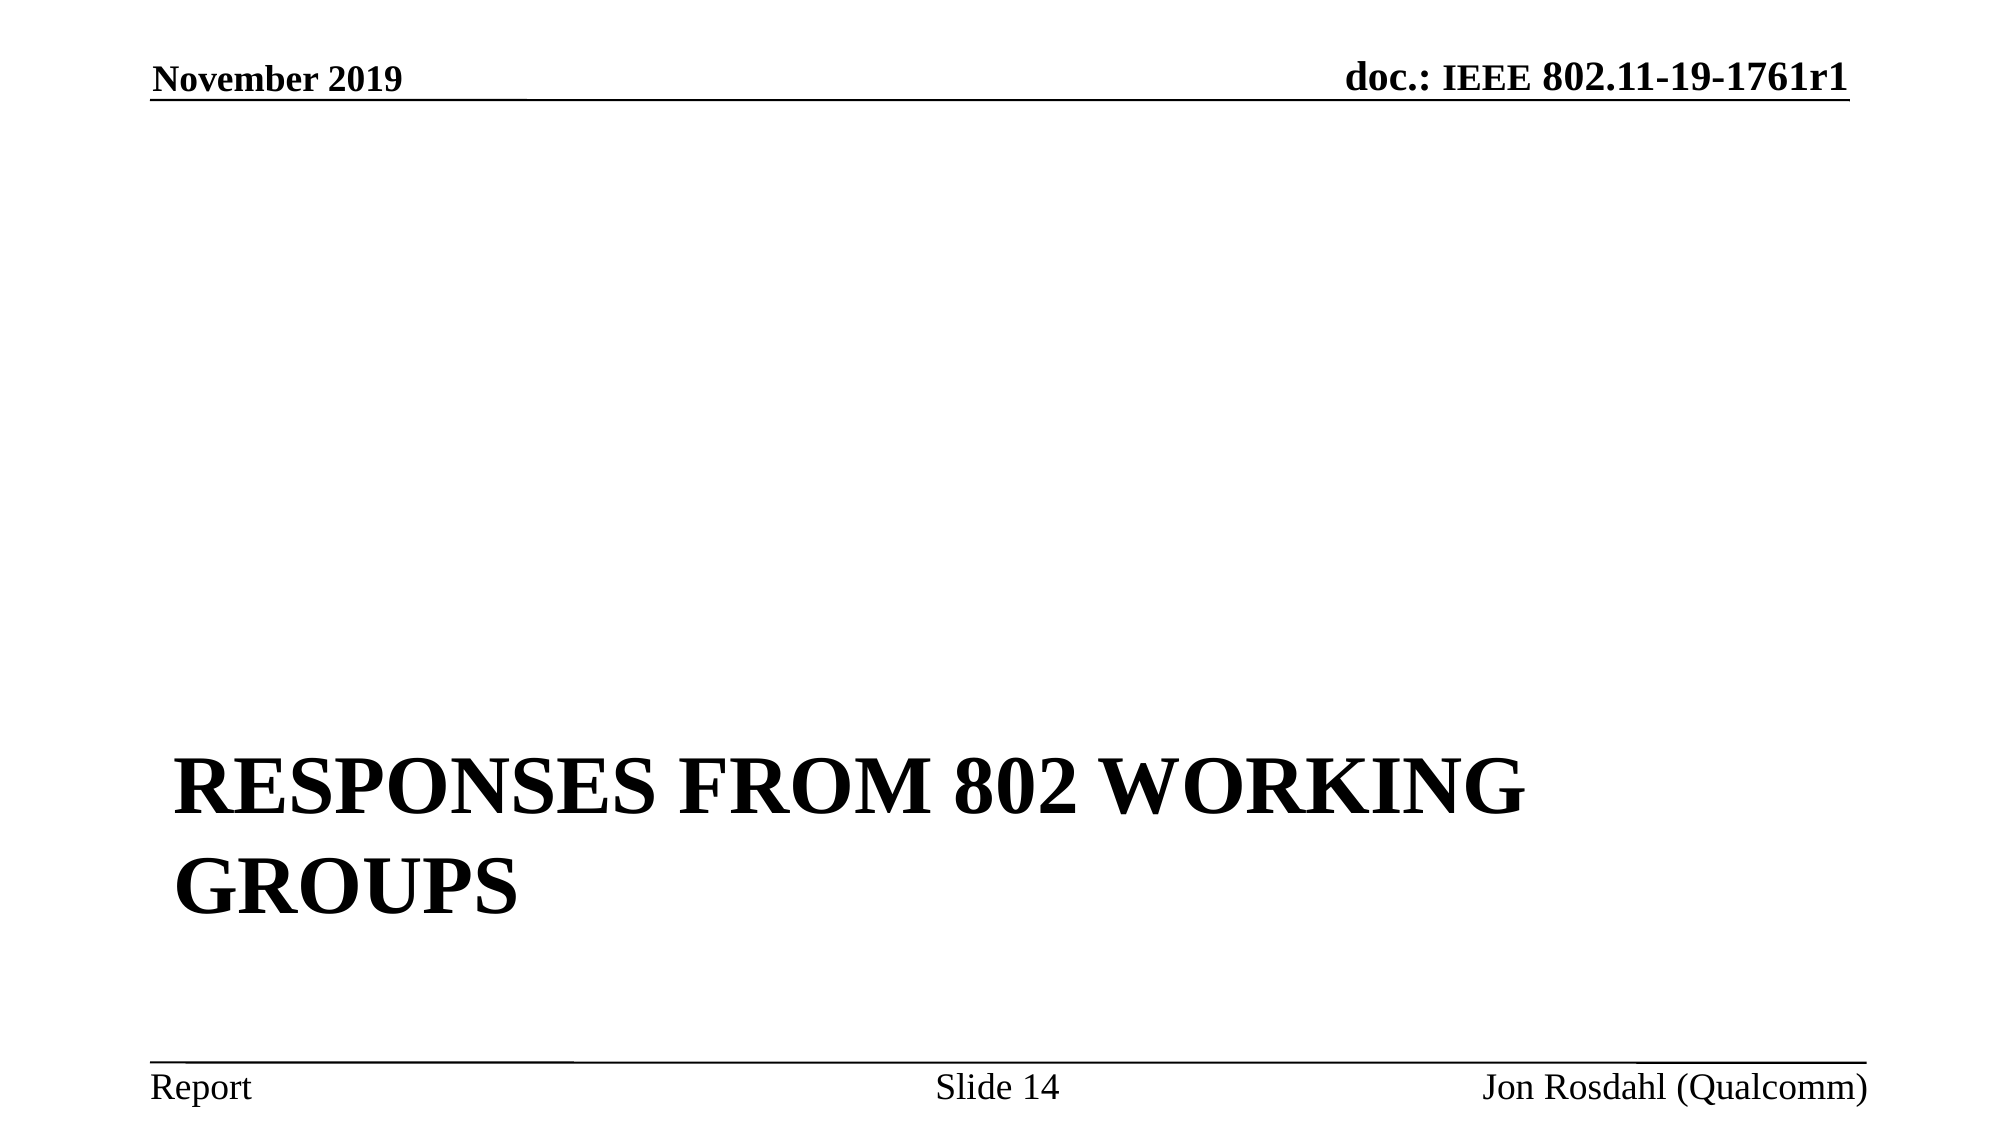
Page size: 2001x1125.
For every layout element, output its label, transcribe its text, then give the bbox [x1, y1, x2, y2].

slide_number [152, 49, 434, 100]
footer Jon Rosdahl (Qualcomm) [1424, 1061, 1869, 1108]
slide_number Slide 14 [928, 1061, 1067, 1123]
title Responses from 802 Working Groups [157, 722, 1859, 947]
